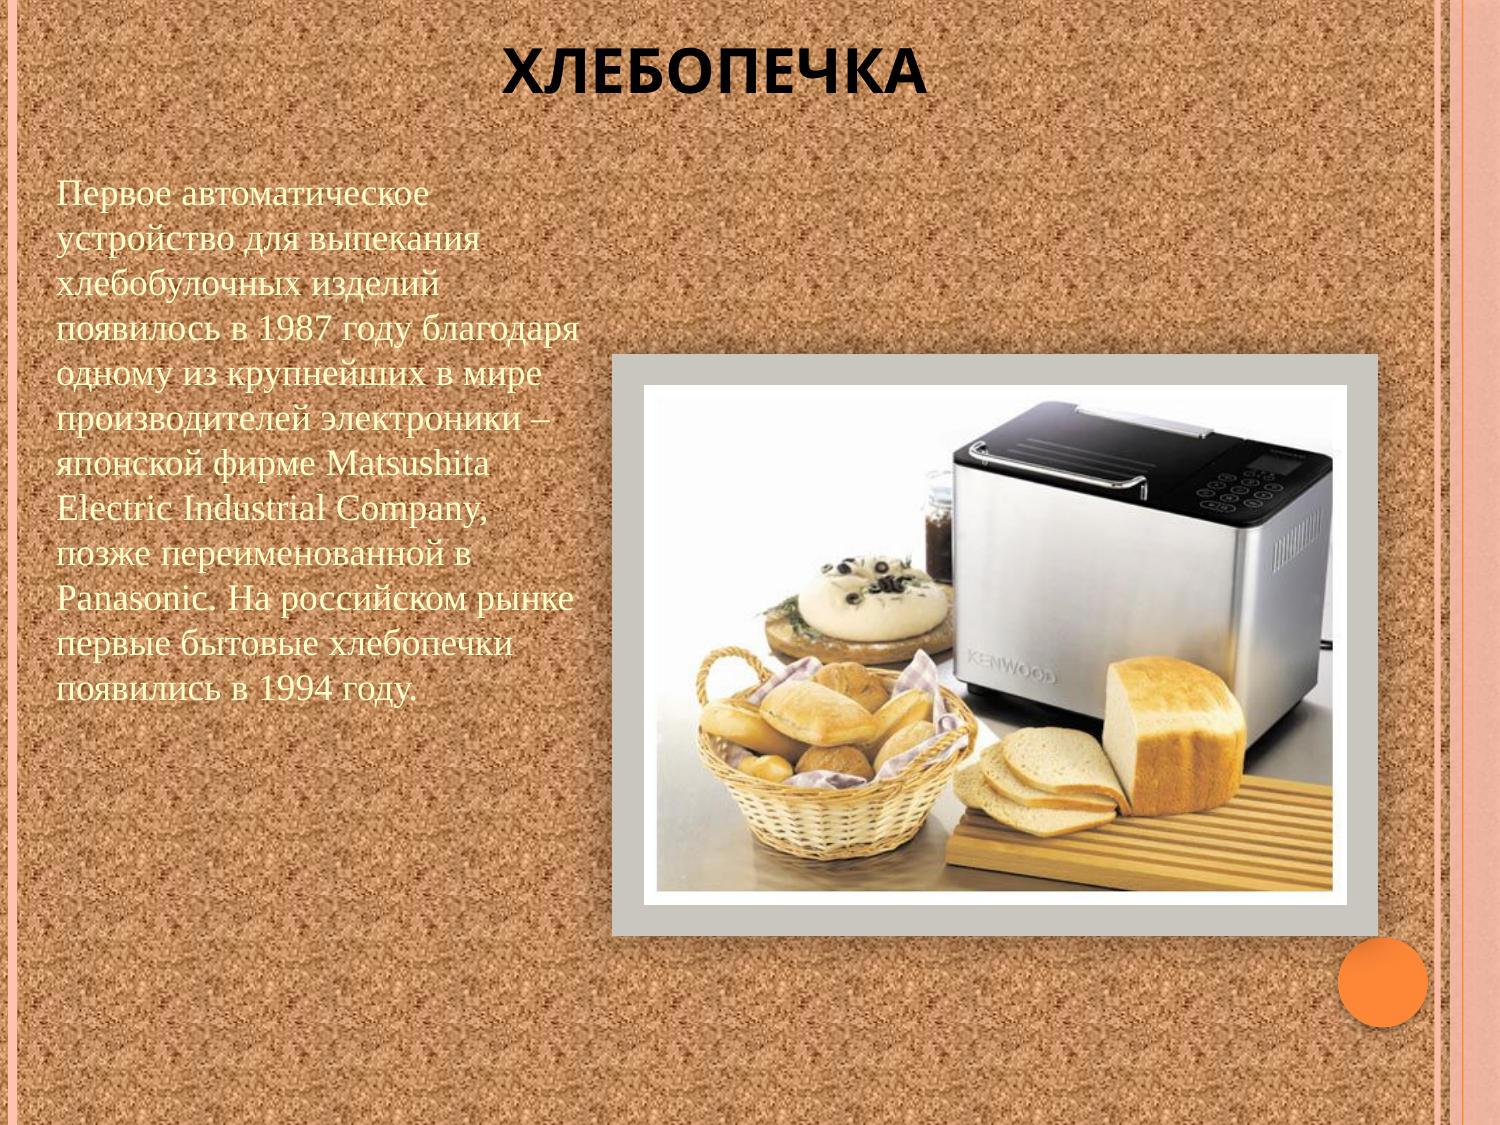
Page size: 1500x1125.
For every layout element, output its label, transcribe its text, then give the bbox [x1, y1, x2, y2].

picture [18, 0, 1434, 1125]
text_box Первое автоматическое устройство для выпекания хлебобулочных изделий появилось в 1987 году благодаря одному из крупнейших в мире производителей электроники – японской фирме Matsushita Electric Industrial Company, позже переименованной в Panasonic. На российском рынке первые бытовые хлебопечки появились в 1994 году. [41, 160, 597, 761]
picture [0, 0, 7, 1125]
title Хлебопечка [64, 19, 1366, 114]
picture [1441, 0, 1449, 1125]
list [643, 384, 1347, 906]
